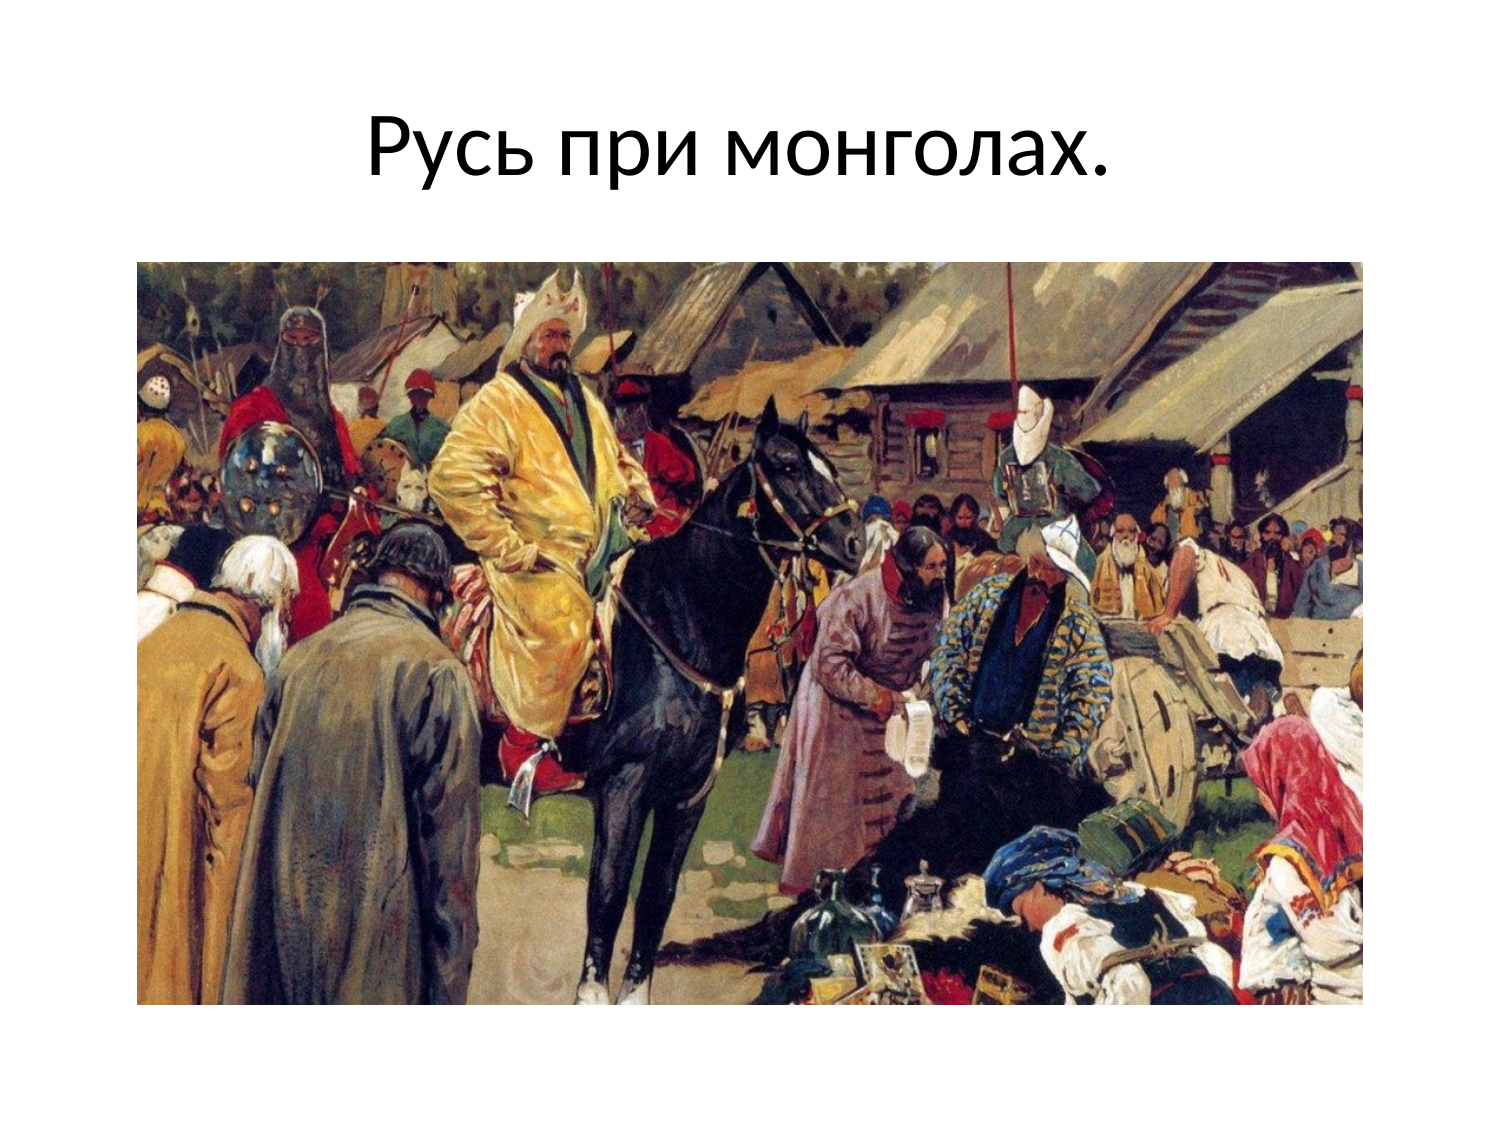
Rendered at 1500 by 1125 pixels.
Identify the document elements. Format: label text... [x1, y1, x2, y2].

title Русь при монголах. [75, 45, 1425, 233]
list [136, 262, 1363, 1006]
